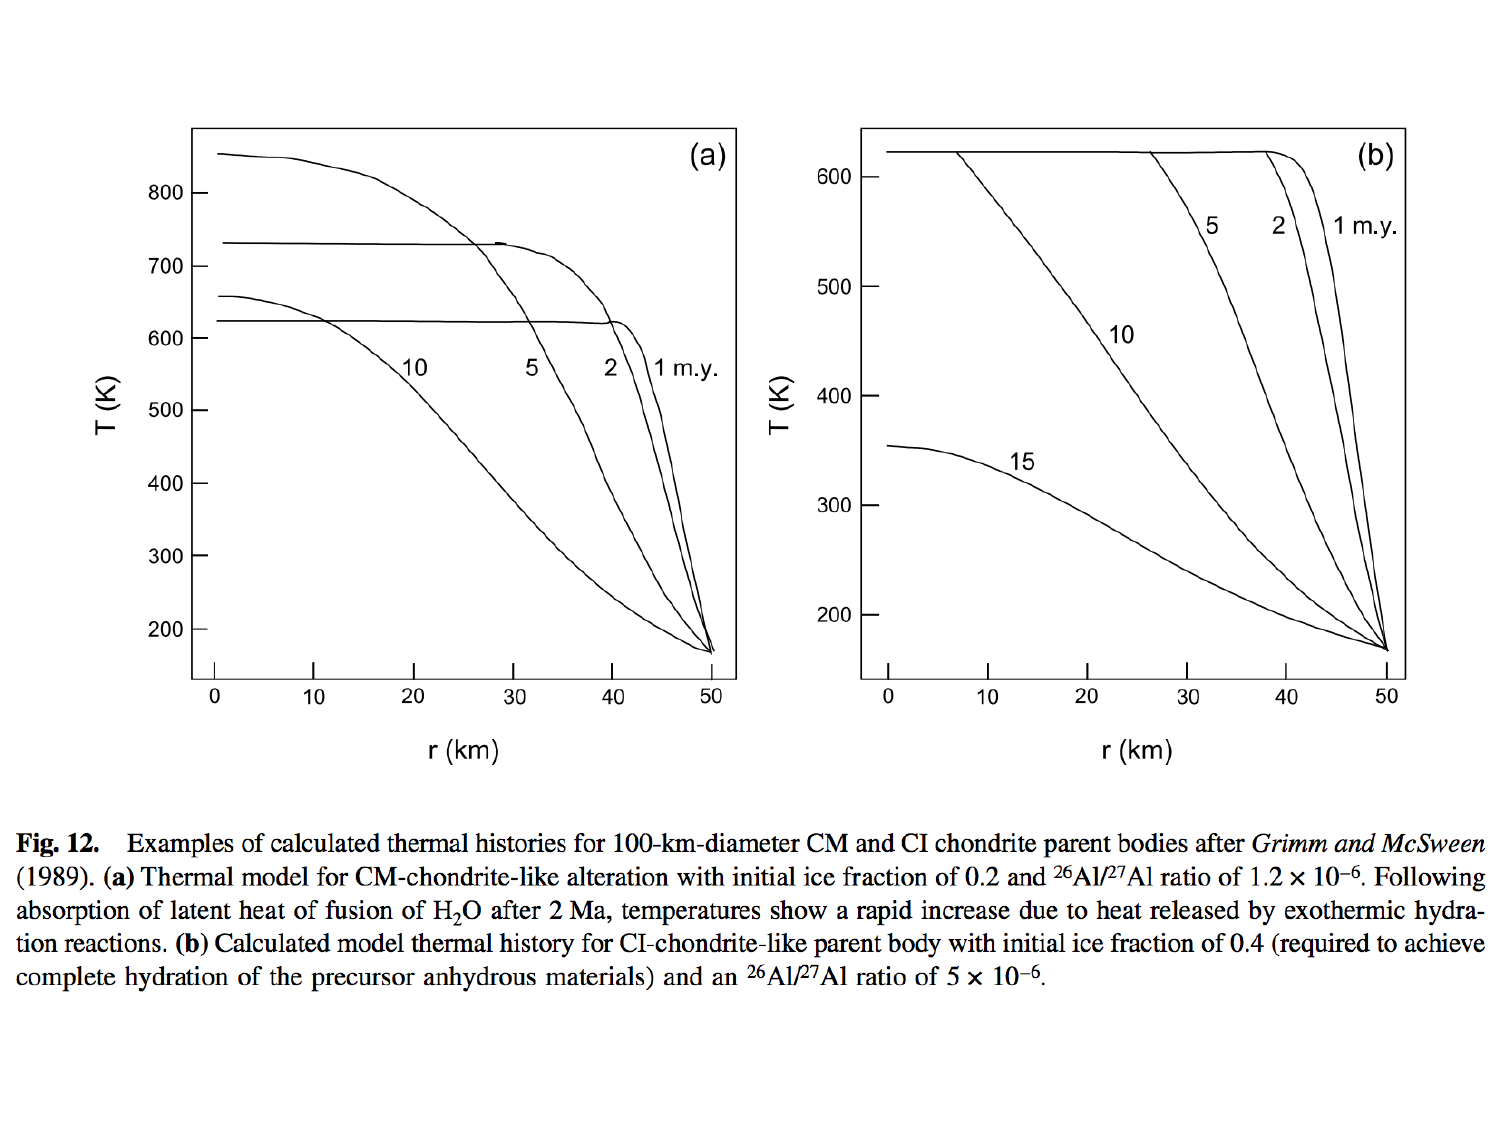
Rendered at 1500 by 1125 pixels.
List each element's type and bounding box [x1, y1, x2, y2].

picture [0, 107, 1500, 1014]
